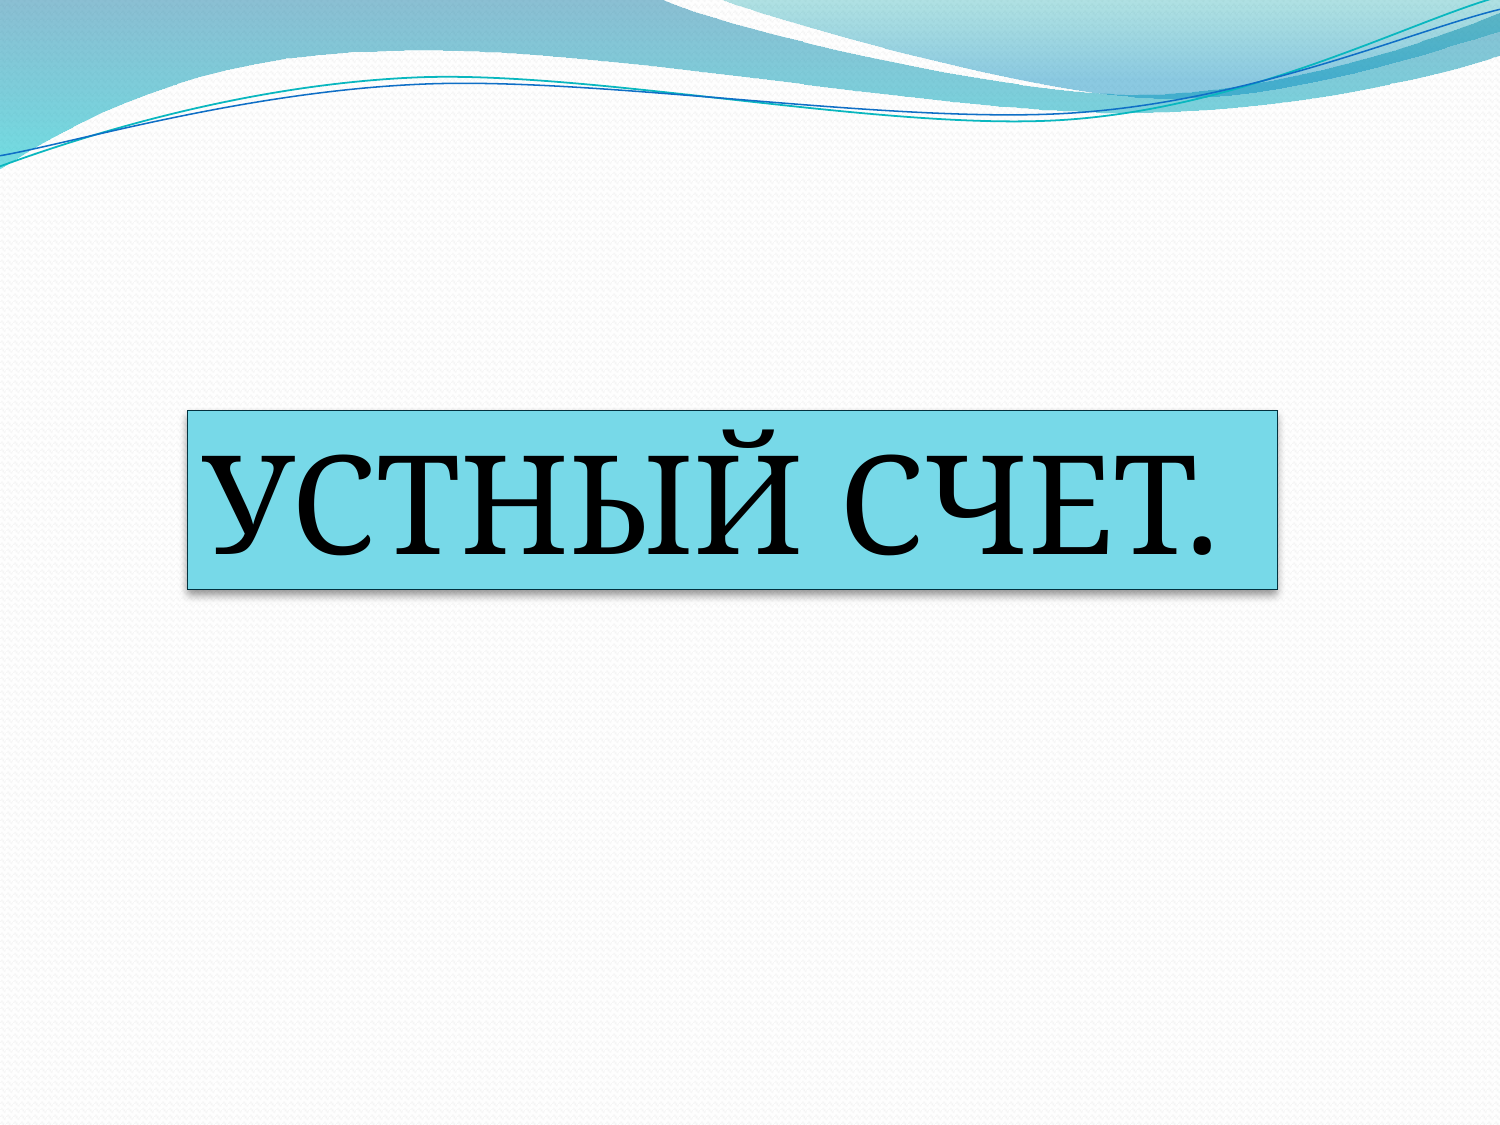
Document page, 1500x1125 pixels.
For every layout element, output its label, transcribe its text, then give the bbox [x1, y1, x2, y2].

text_box УСТНЫЙ СЧЕТ. [187, 410, 1278, 590]
